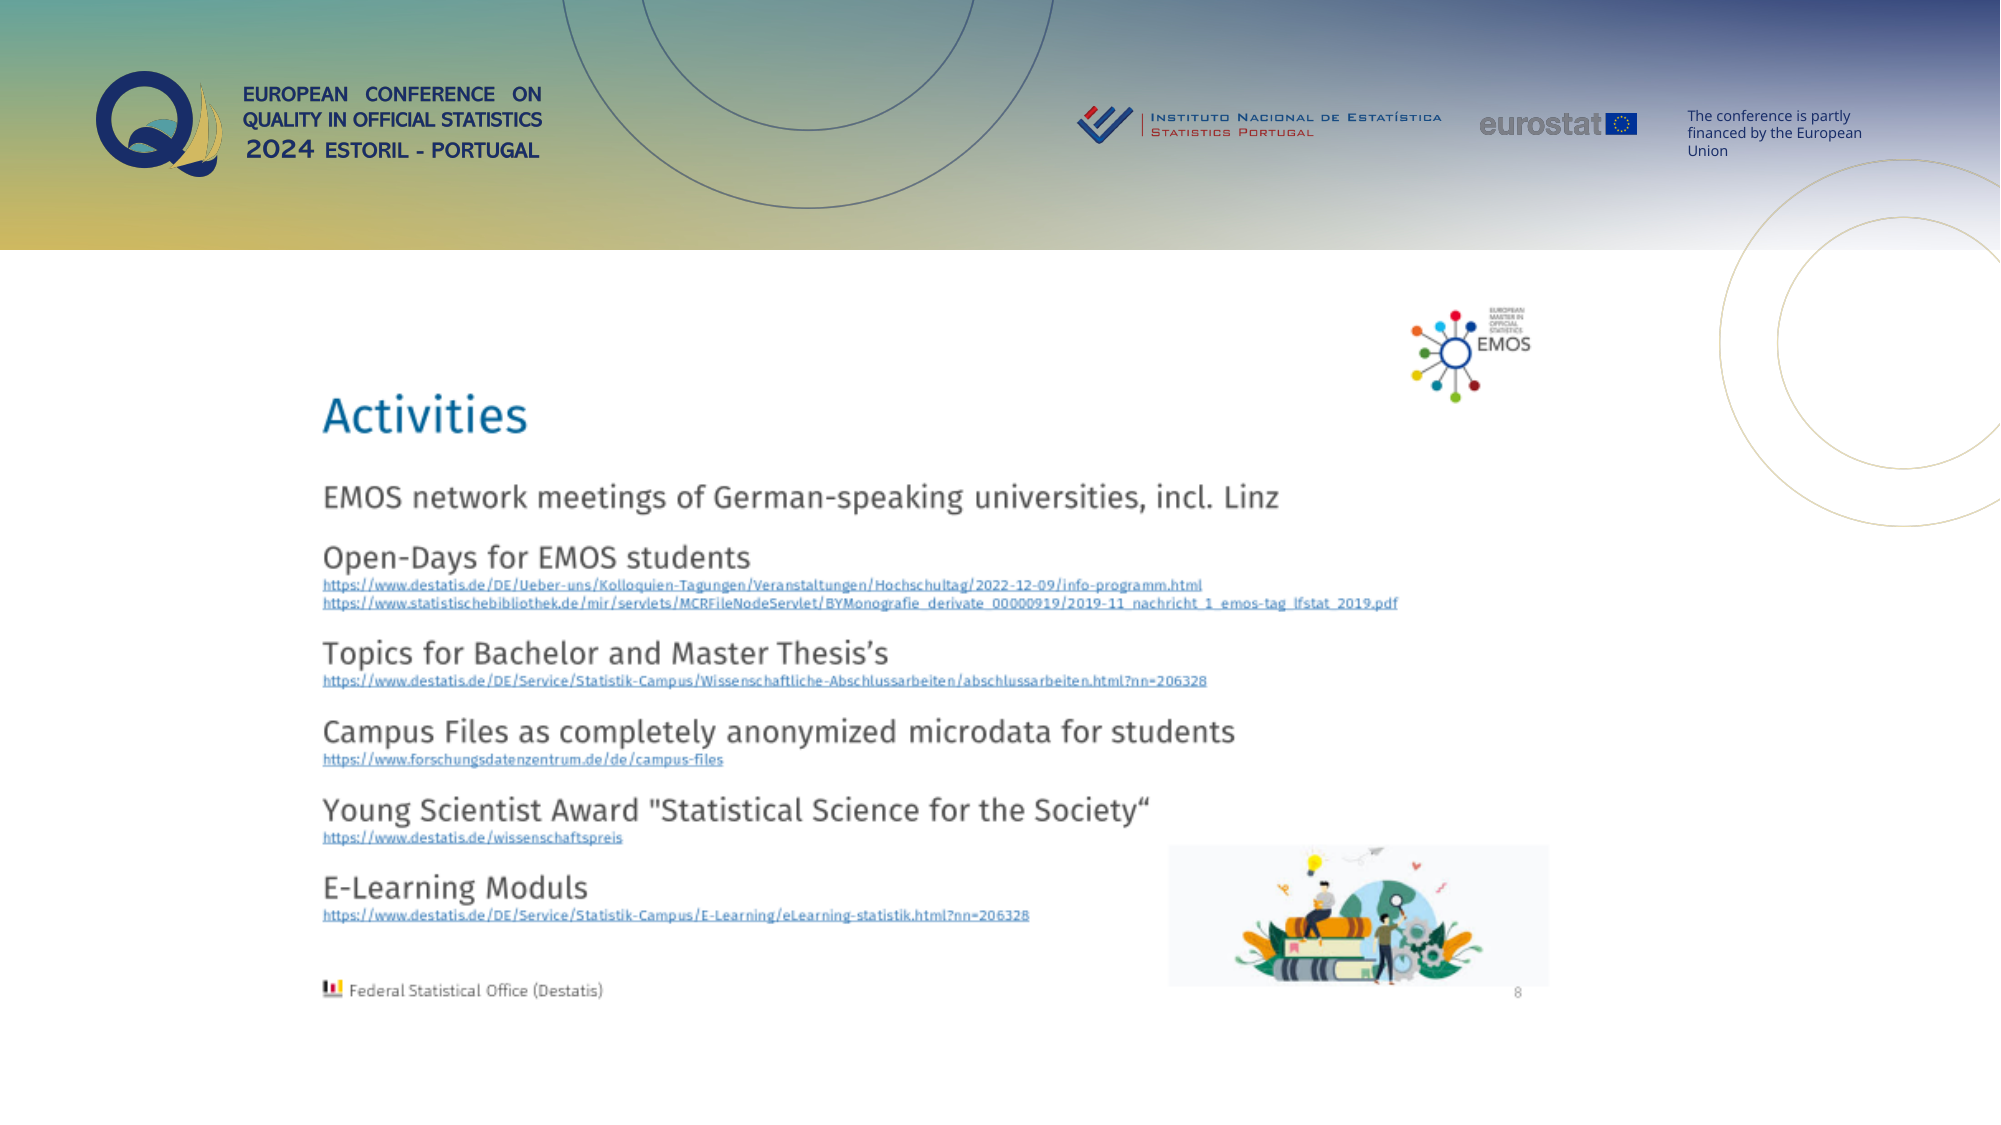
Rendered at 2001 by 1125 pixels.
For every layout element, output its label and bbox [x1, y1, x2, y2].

text_box [1073, 98, 1905, 151]
picture [247, 289, 1568, 1034]
picture [0, 0, 2000, 528]
title [82, 290, 1733, 1086]
